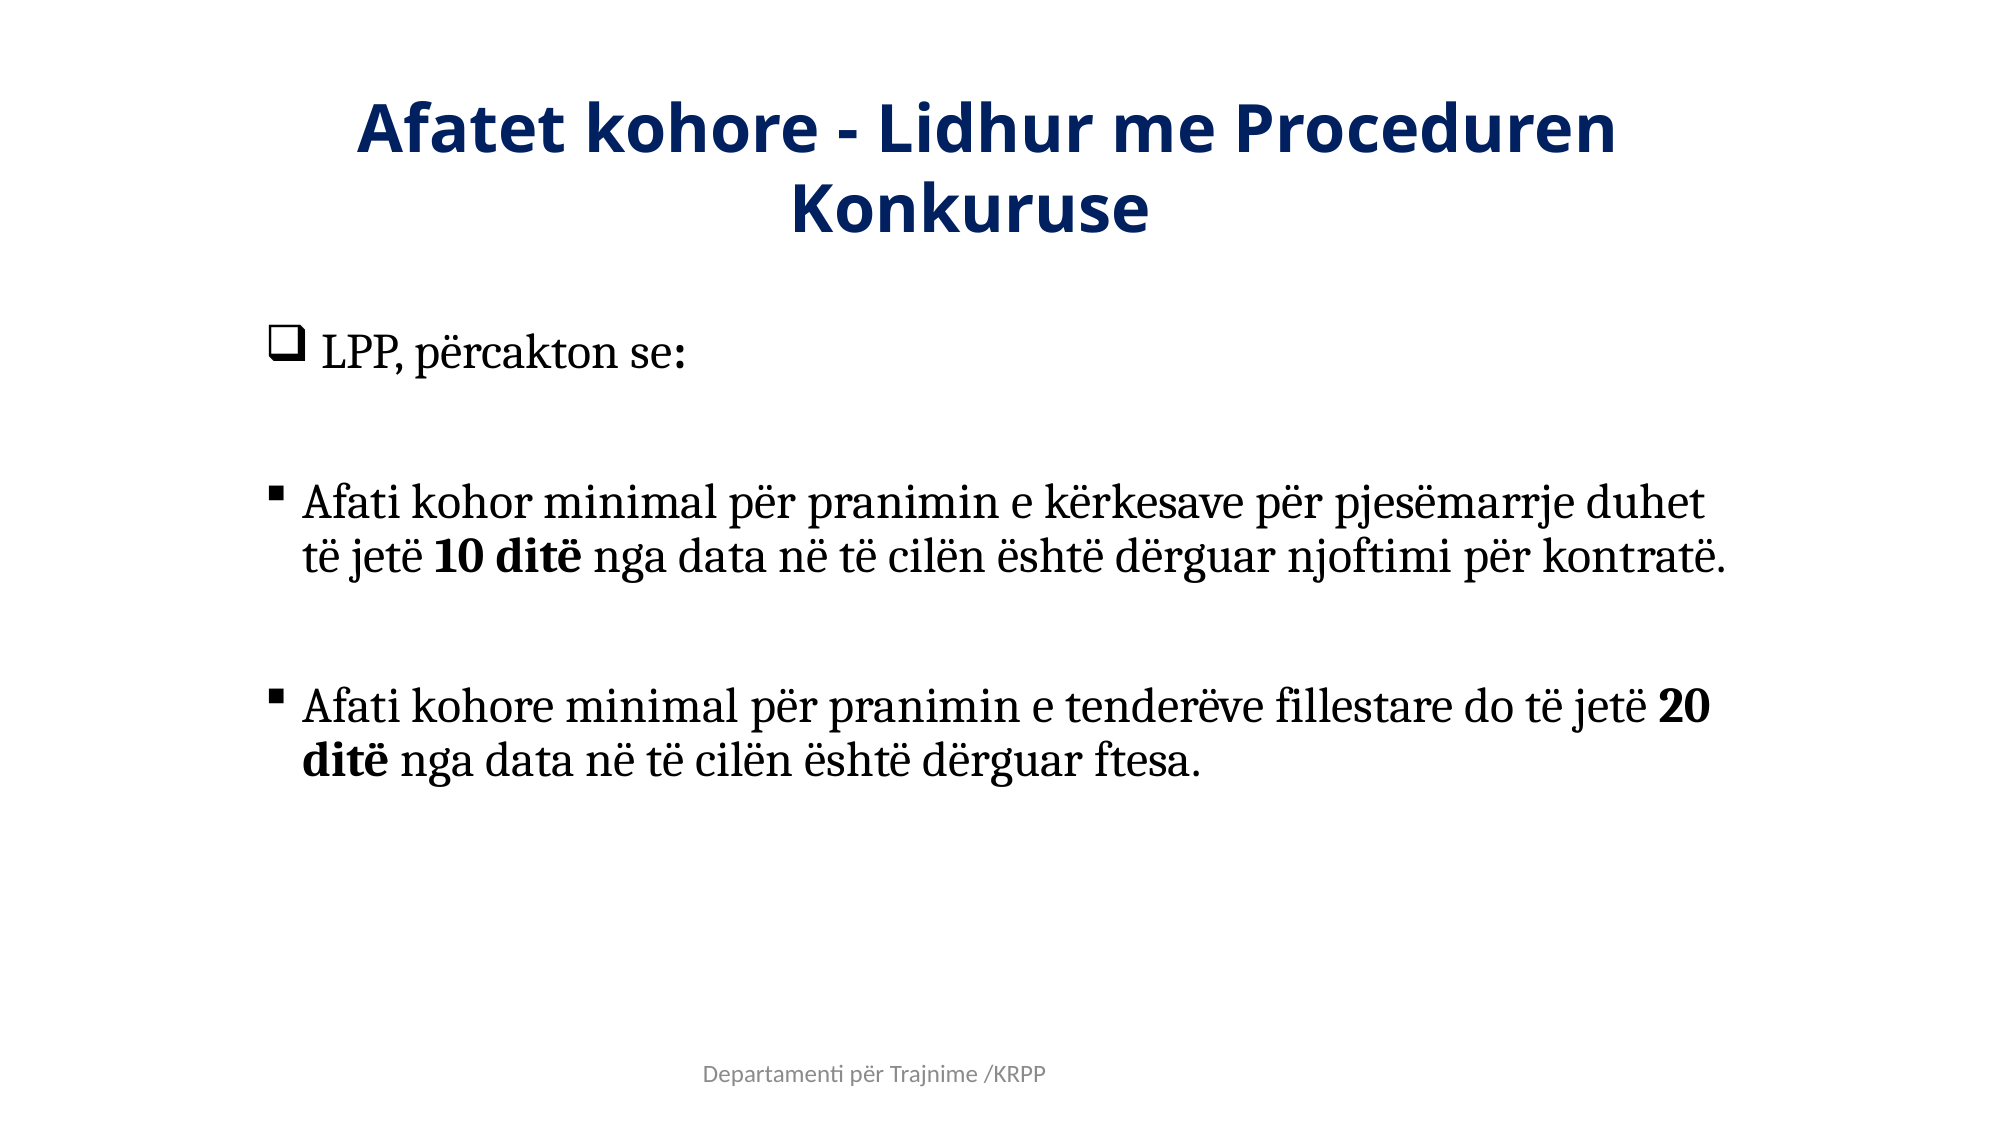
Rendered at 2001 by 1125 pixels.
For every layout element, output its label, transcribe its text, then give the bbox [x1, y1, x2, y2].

list LPP, përcakton se: Afati kohor minimal për pranimin e kërkesave për pjesëmarrje duhet të jetë 10 ditë nga data në të cilën është dërguar njoftimi për kontratë. Afati kohore minimal për pranimin e tenderëve fillestare do të jetë 20 ditë nga data në të cilën është dërguar ftesa. [249, 237, 1750, 1005]
footer Departamenti për Trajnime /KRPP [512, 1042, 1238, 1103]
text_box Afatet kohore - Lidhur me Proceduren Konkuruse [325, 78, 1650, 300]
